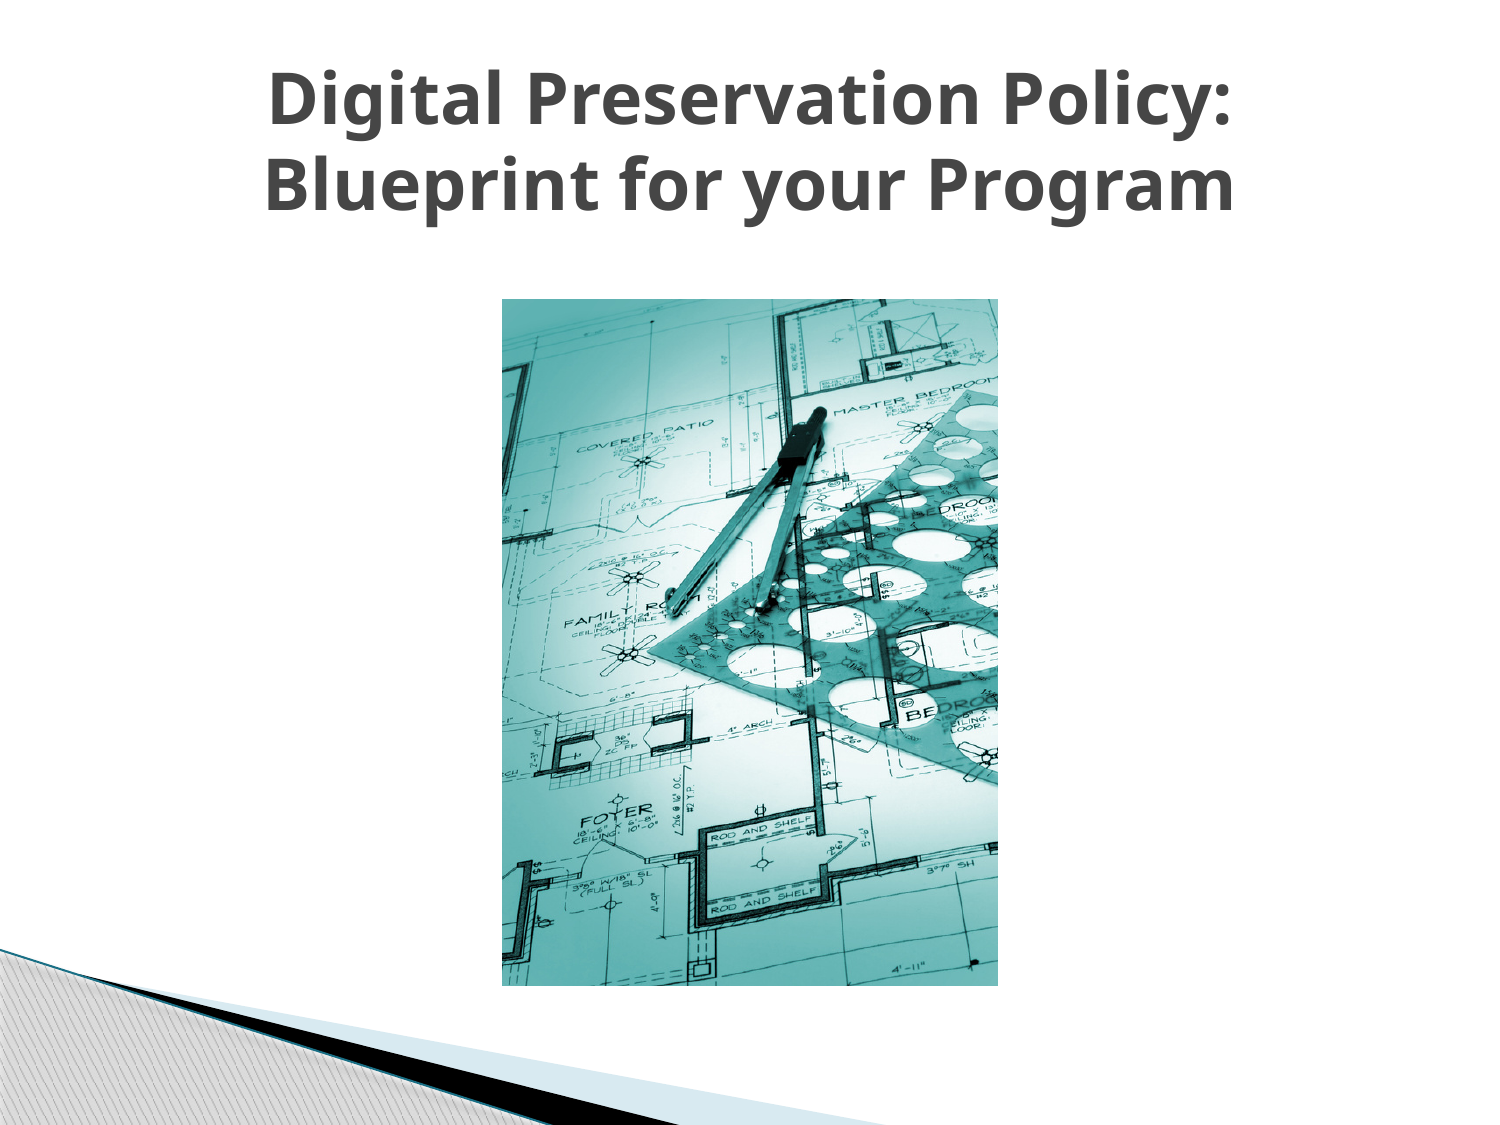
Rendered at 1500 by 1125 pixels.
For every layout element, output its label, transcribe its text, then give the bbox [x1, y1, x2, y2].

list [502, 299, 998, 986]
title Digital Preservation Policy: Blueprint for your Program [75, 45, 1425, 233]
